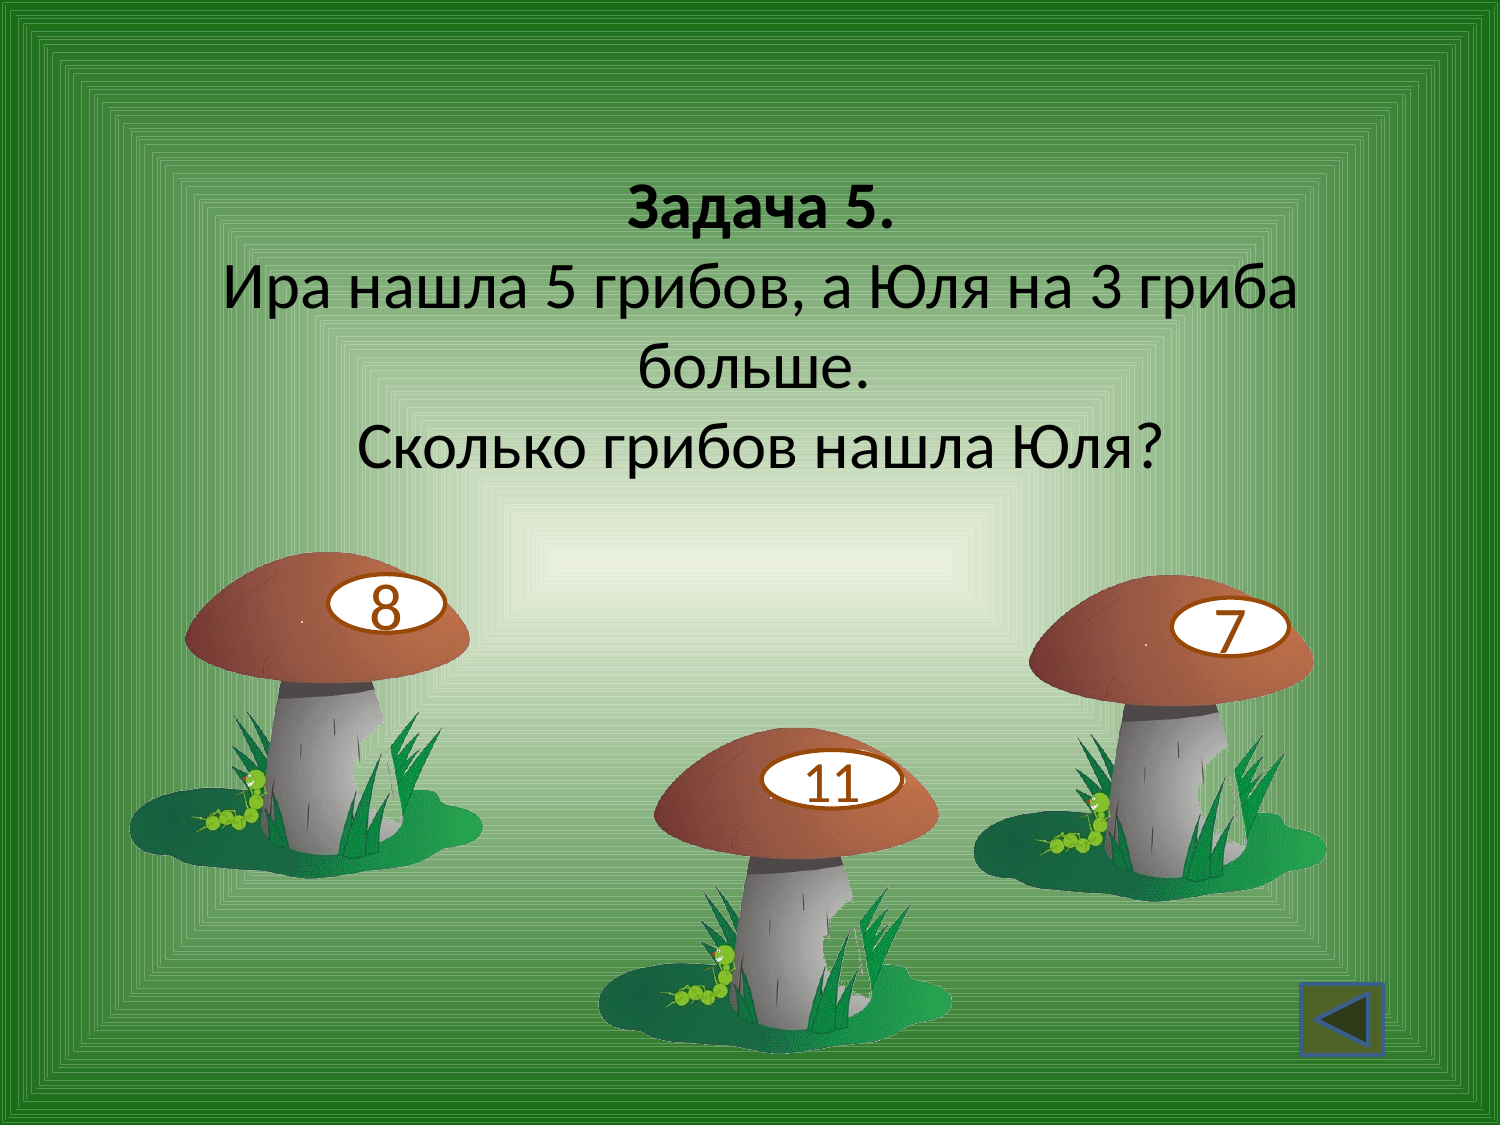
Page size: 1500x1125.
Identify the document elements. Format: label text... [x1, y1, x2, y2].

picture [573, 550, 1350, 1079]
picture [105, 527, 506, 903]
text_box [1299, 982, 1385, 1057]
title Задача 5. Ира нашла 5 грибов, а Юля на 3 гриба больше. Сколько грибов нашла Юля? [187, 116, 1337, 528]
